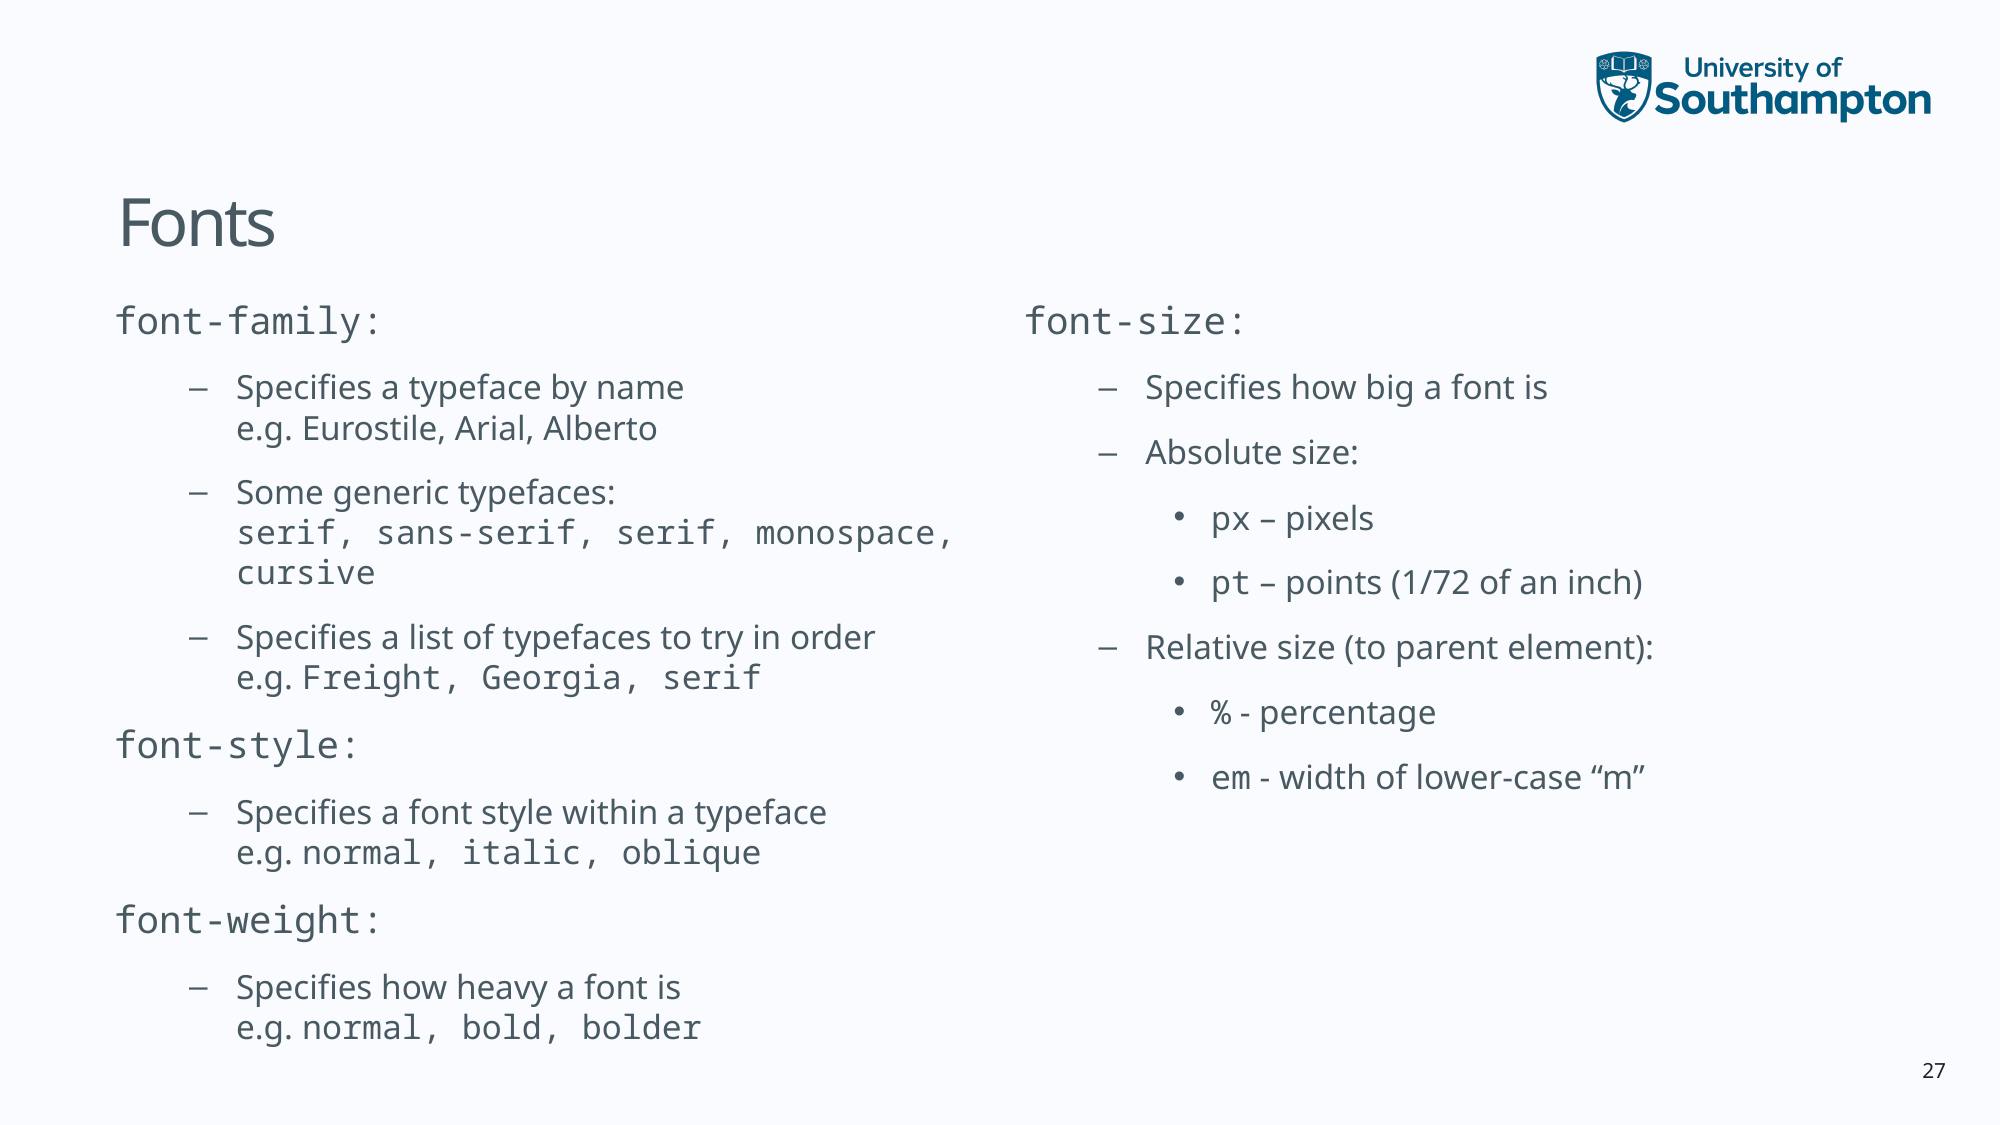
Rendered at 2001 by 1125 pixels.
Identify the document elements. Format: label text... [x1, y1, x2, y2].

picture [1689, 97, 1698, 108]
picture [1600, 80, 1617, 111]
picture [1626, 76, 1636, 88]
picture [1730, 97, 1736, 113]
picture [1823, 97, 1830, 113]
title Fonts [102, 113, 1882, 268]
picture [1847, 97, 1857, 108]
picture [1607, 76, 1624, 88]
list font-size: Specifies how big a font is Absolute size: px – pixels pt – points (1/72 of an inch) Relative size (to parent element): % - percentage em - width of lower-case “m” [1011, 290, 1898, 1024]
list font-family: Specifies a typeface by name e.g. Eurostile, Arial, Alberto Some generic typefaces: serif, sans-serif, serif, monospace, cursive Specifies a list of typefaces to try in order e.g. Freight, Georgia, serif font-style: Specifies a font style within a typeface e.g. normal, italic, oblique font-weight: Specifies how heavy a font is e.g. normal, bold, bolder [102, 290, 989, 1047]
picture [1782, 97, 1791, 108]
picture [1808, 97, 1815, 113]
picture [1758, 97, 1766, 113]
picture [1527, 0, 2000, 220]
picture [1626, 78, 1648, 111]
